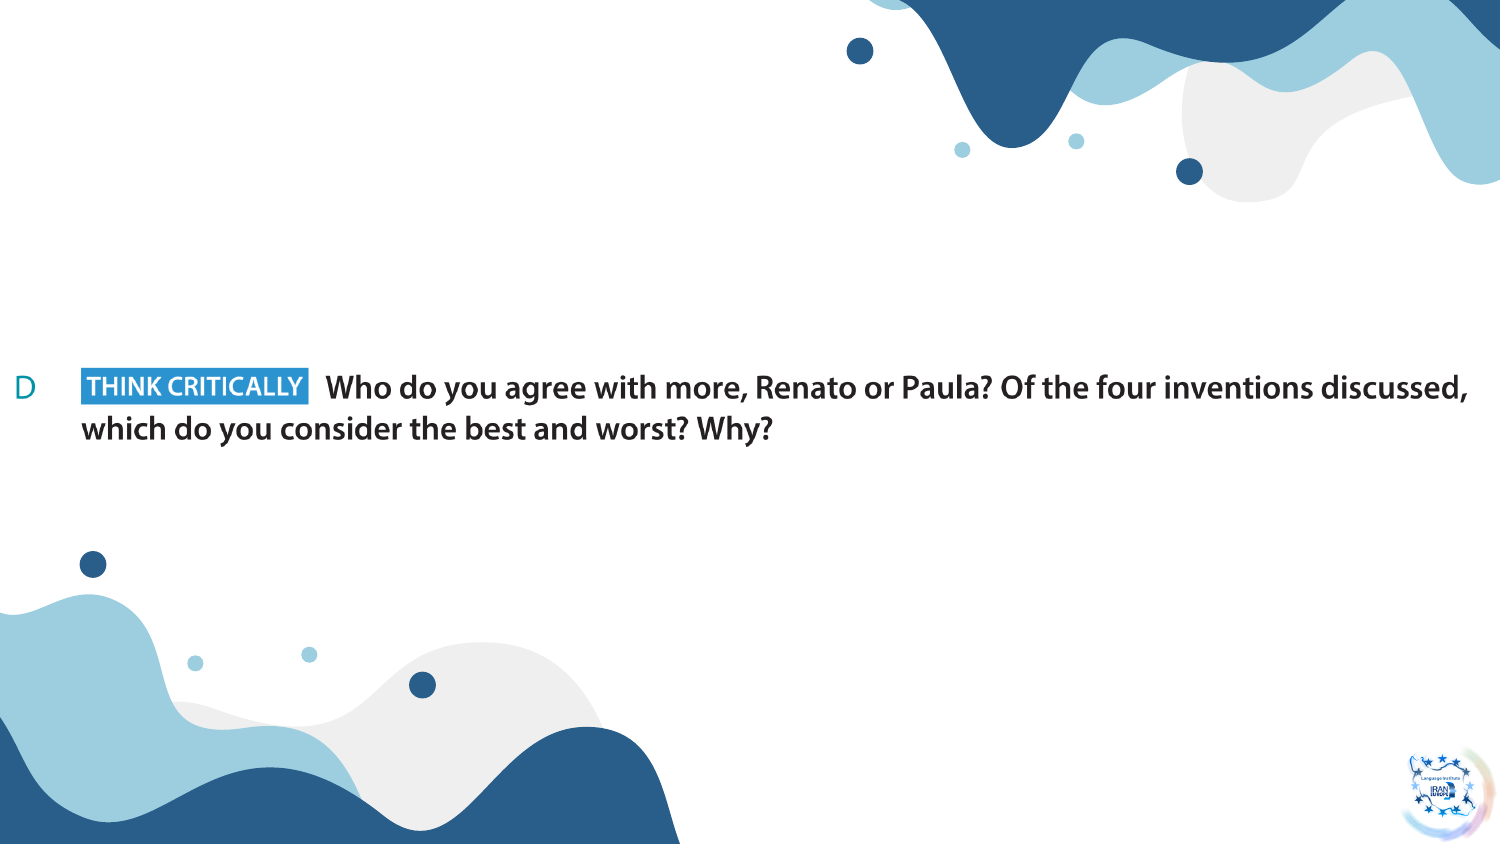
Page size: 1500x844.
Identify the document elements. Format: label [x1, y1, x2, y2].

picture [1396, 742, 1500, 844]
picture [0, 366, 1500, 478]
